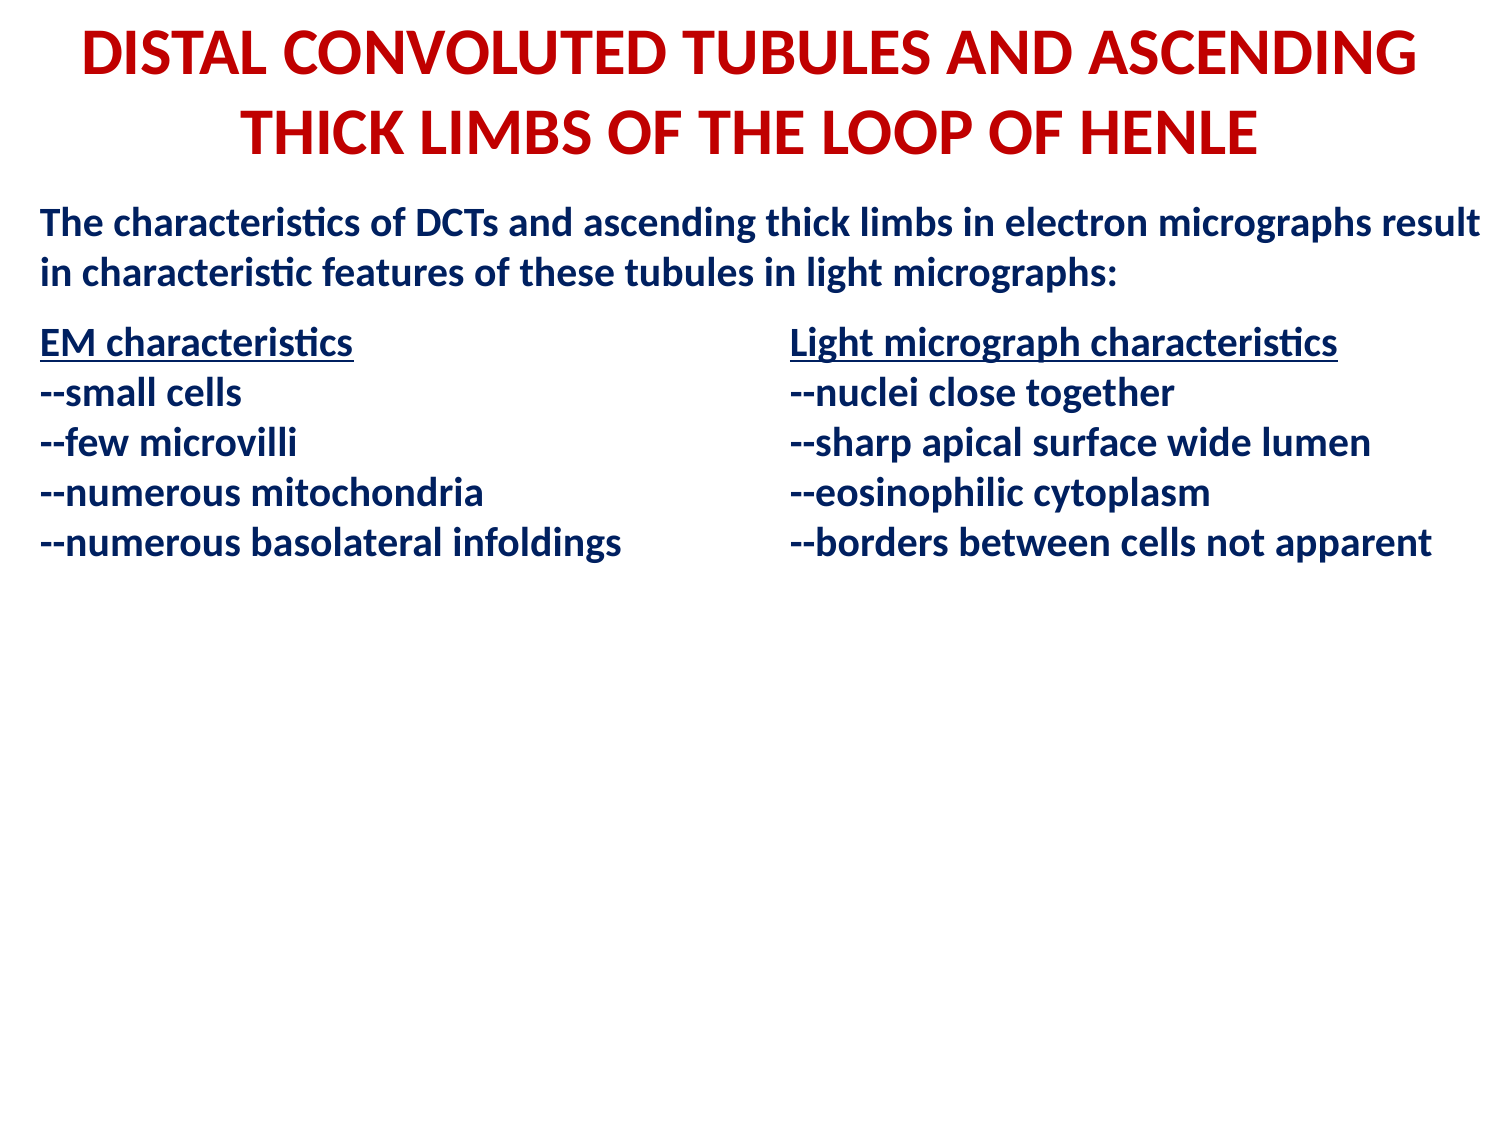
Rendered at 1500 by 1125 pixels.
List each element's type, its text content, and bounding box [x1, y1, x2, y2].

text_box distal convoluted tubules and ascending thick limbs of the loop of Henle [0, 0, 1500, 175]
text_box The characteristics of DCTs and ascending thick limbs in electron micrographs result in characteristic features of these tubules in light micrographs: EM characteristics Light micrograph characteristics --small cells --nuclei close together --few microvilli --sharp apical surface wide lumen --numerous mitochondria --eosinophilic cytoplasm --numerous basolateral infoldings --borders between cells not apparent [24, 187, 1500, 573]
